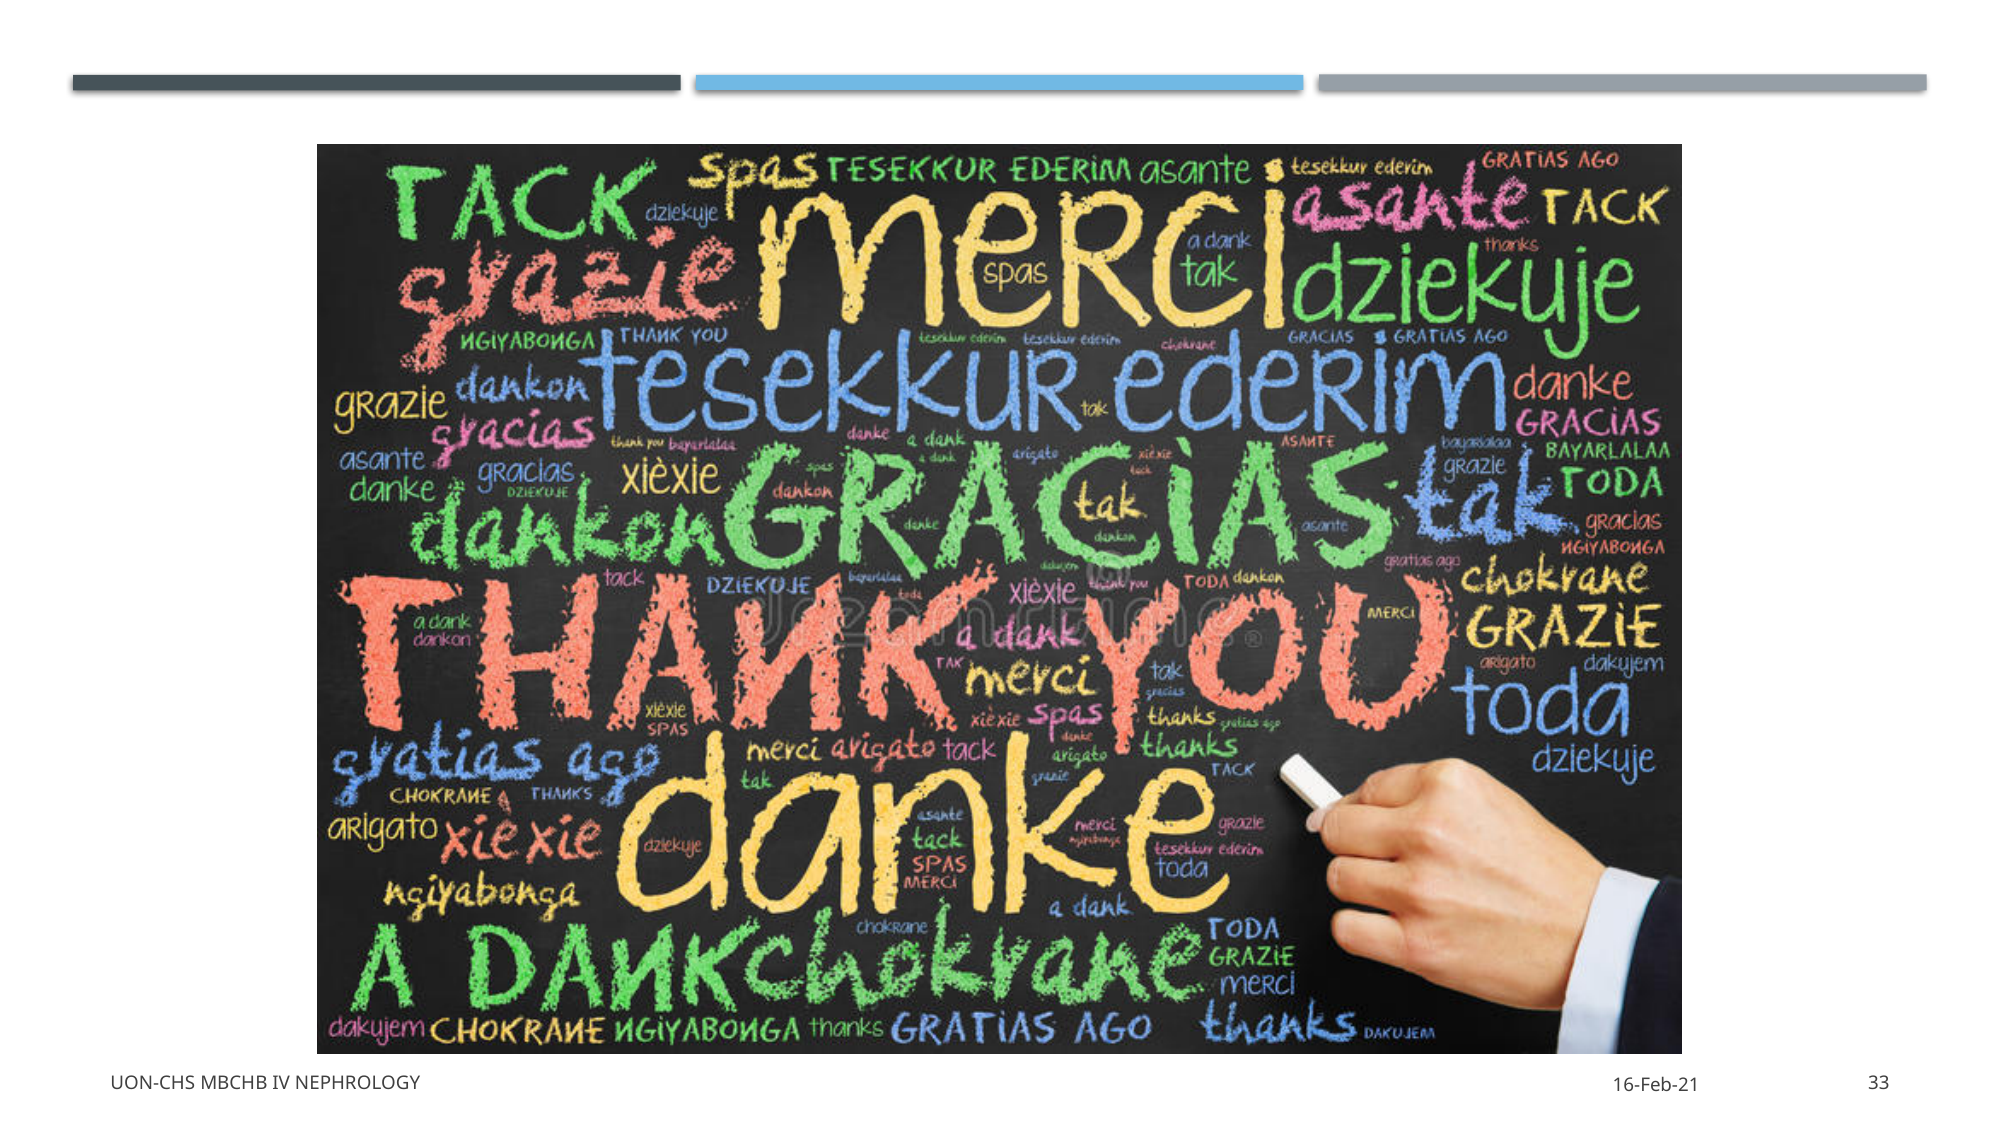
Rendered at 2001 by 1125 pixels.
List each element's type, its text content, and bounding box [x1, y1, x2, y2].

slide_number 16-Feb-21 [1247, 1053, 1715, 1114]
slide_number 33 [1732, 1053, 1905, 1114]
footer UON-CHS MBChB IV Nephrology [95, 1053, 1230, 1114]
picture [317, 144, 1683, 1055]
